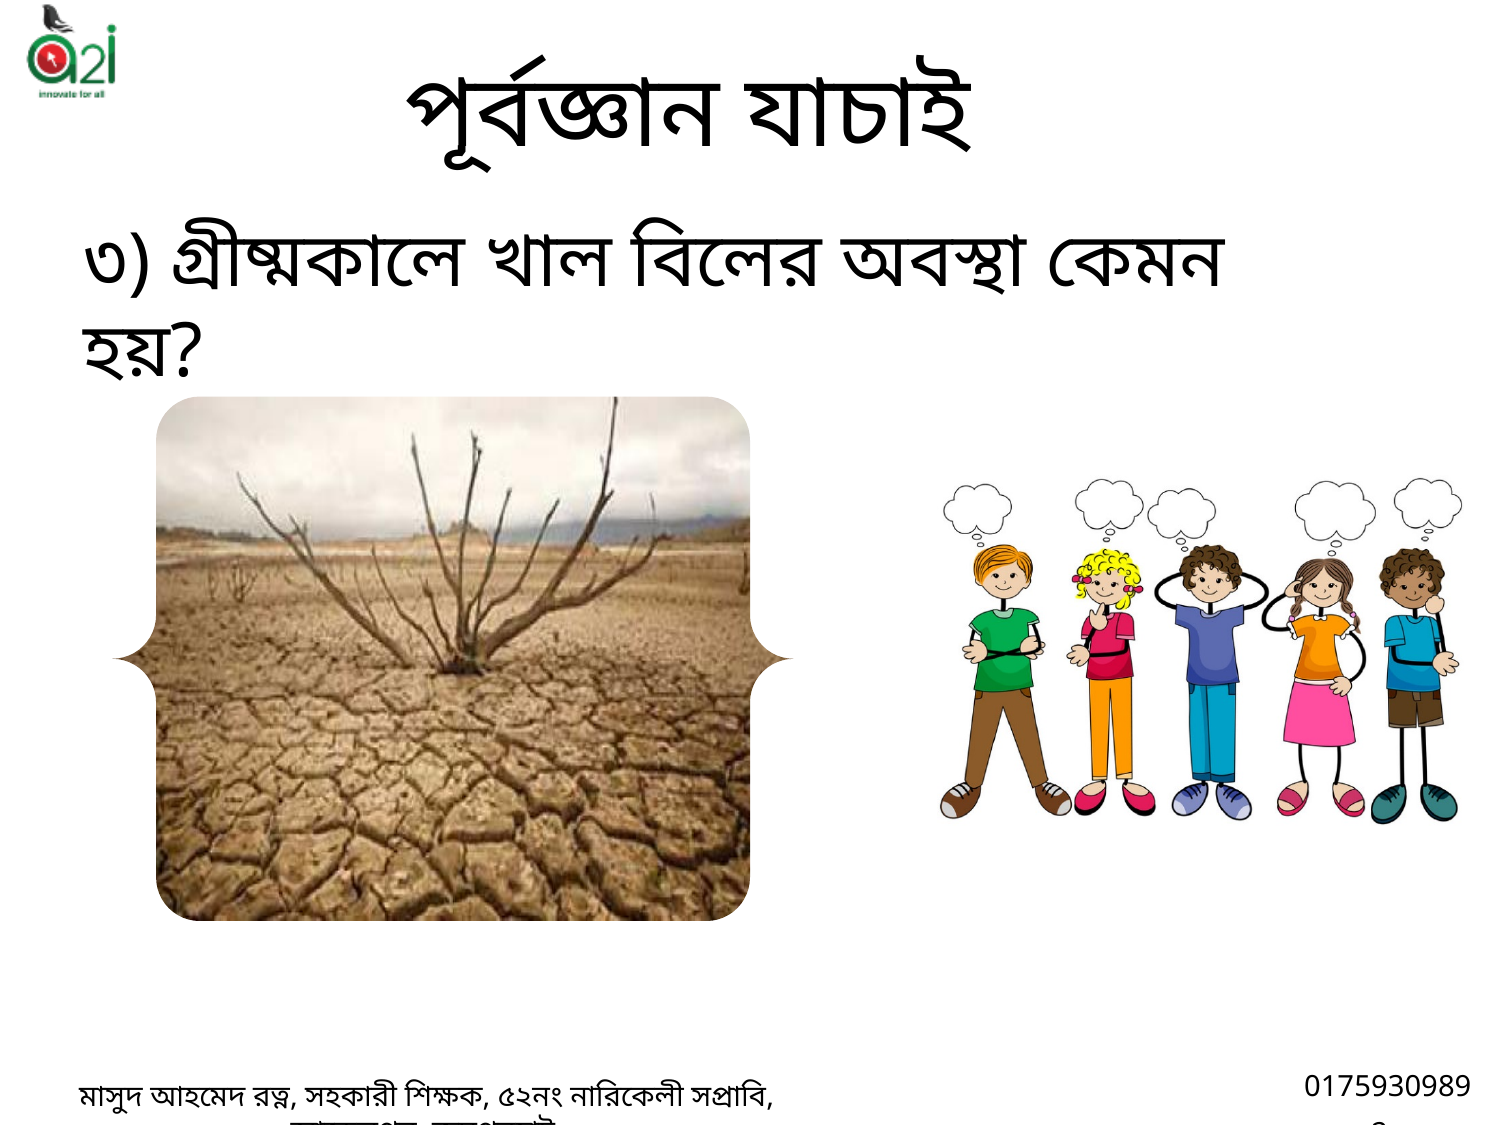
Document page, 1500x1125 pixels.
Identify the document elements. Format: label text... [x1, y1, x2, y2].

text_box 01759309892 [1287, 1059, 1489, 1125]
text_box ৩) গ্রীষ্মকালে খাল বিলের অবস্থা কেমন হয়? [68, 203, 1307, 399]
text_box পূর্বজ্ঞান যাচাই [112, 38, 1263, 174]
picture [0, 0, 145, 126]
picture [937, 474, 1465, 826]
picture [112, 396, 794, 922]
text_box মাসুদ আহমেদ রত্ন, সহকারী শিক্ষক, ৫২নং নারিকেলী সপ্রাবি, আক্কেলপুর, জয়পুরহাট [20, 1069, 833, 1125]
